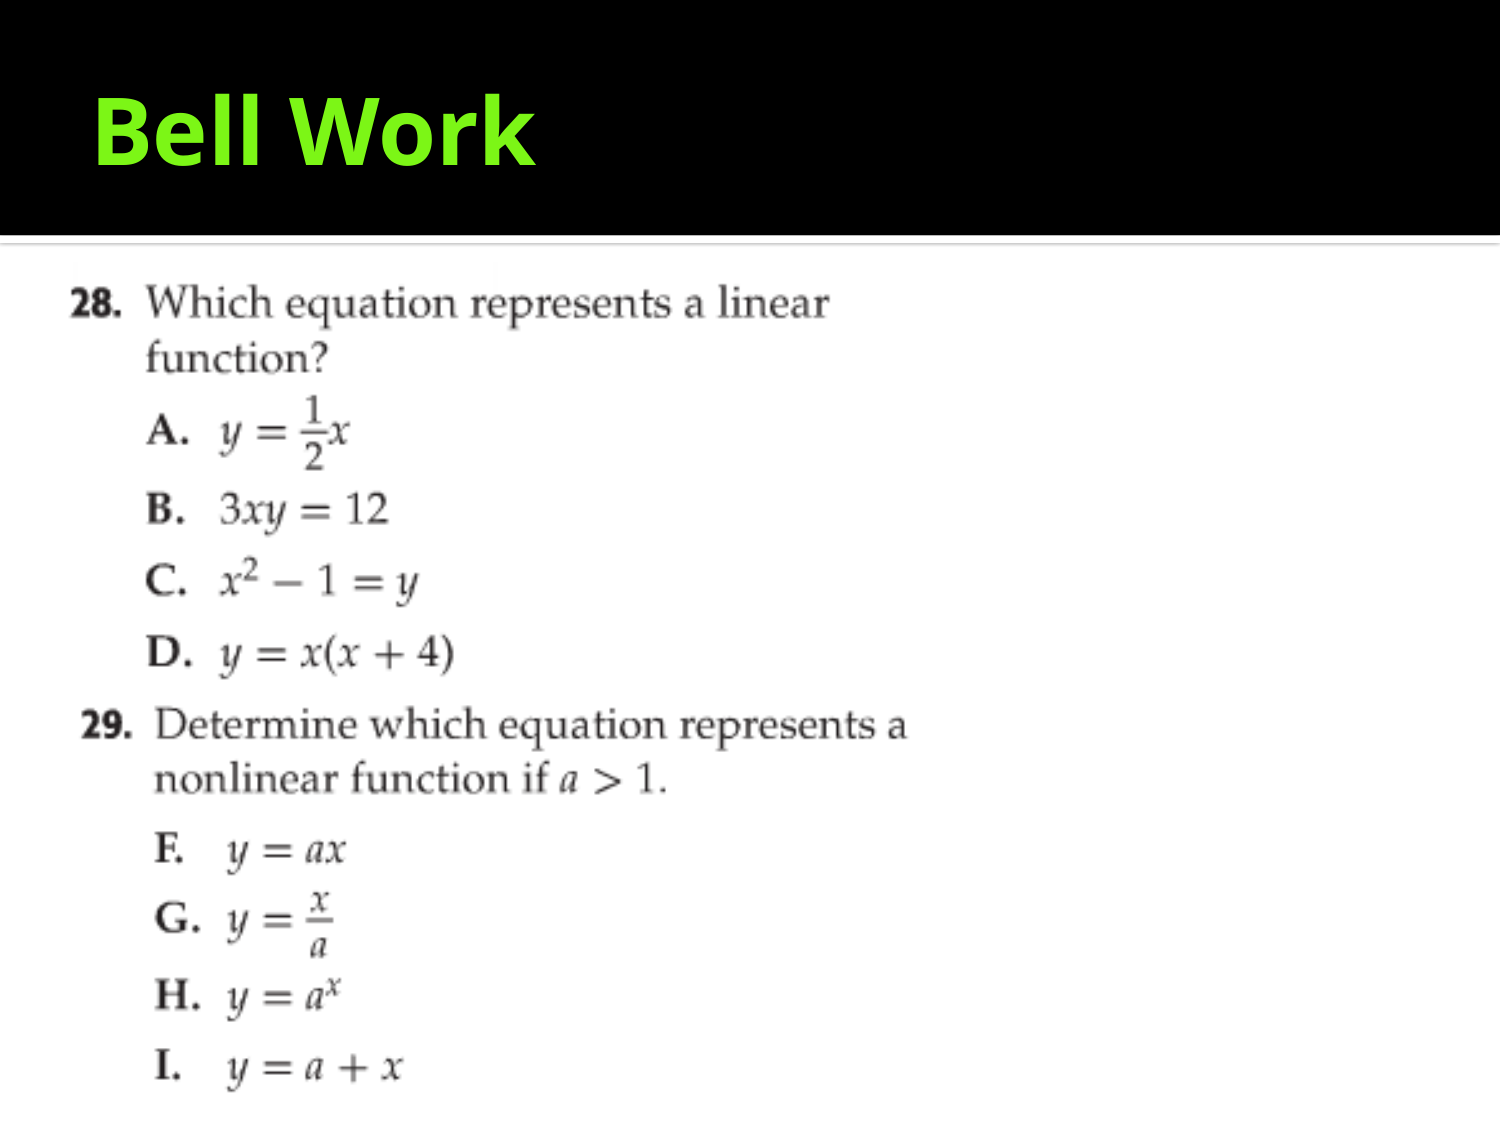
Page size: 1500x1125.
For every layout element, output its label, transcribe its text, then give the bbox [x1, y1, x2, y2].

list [62, 262, 838, 690]
title Bell Work [75, 25, 1425, 231]
picture [74, 699, 925, 1100]
